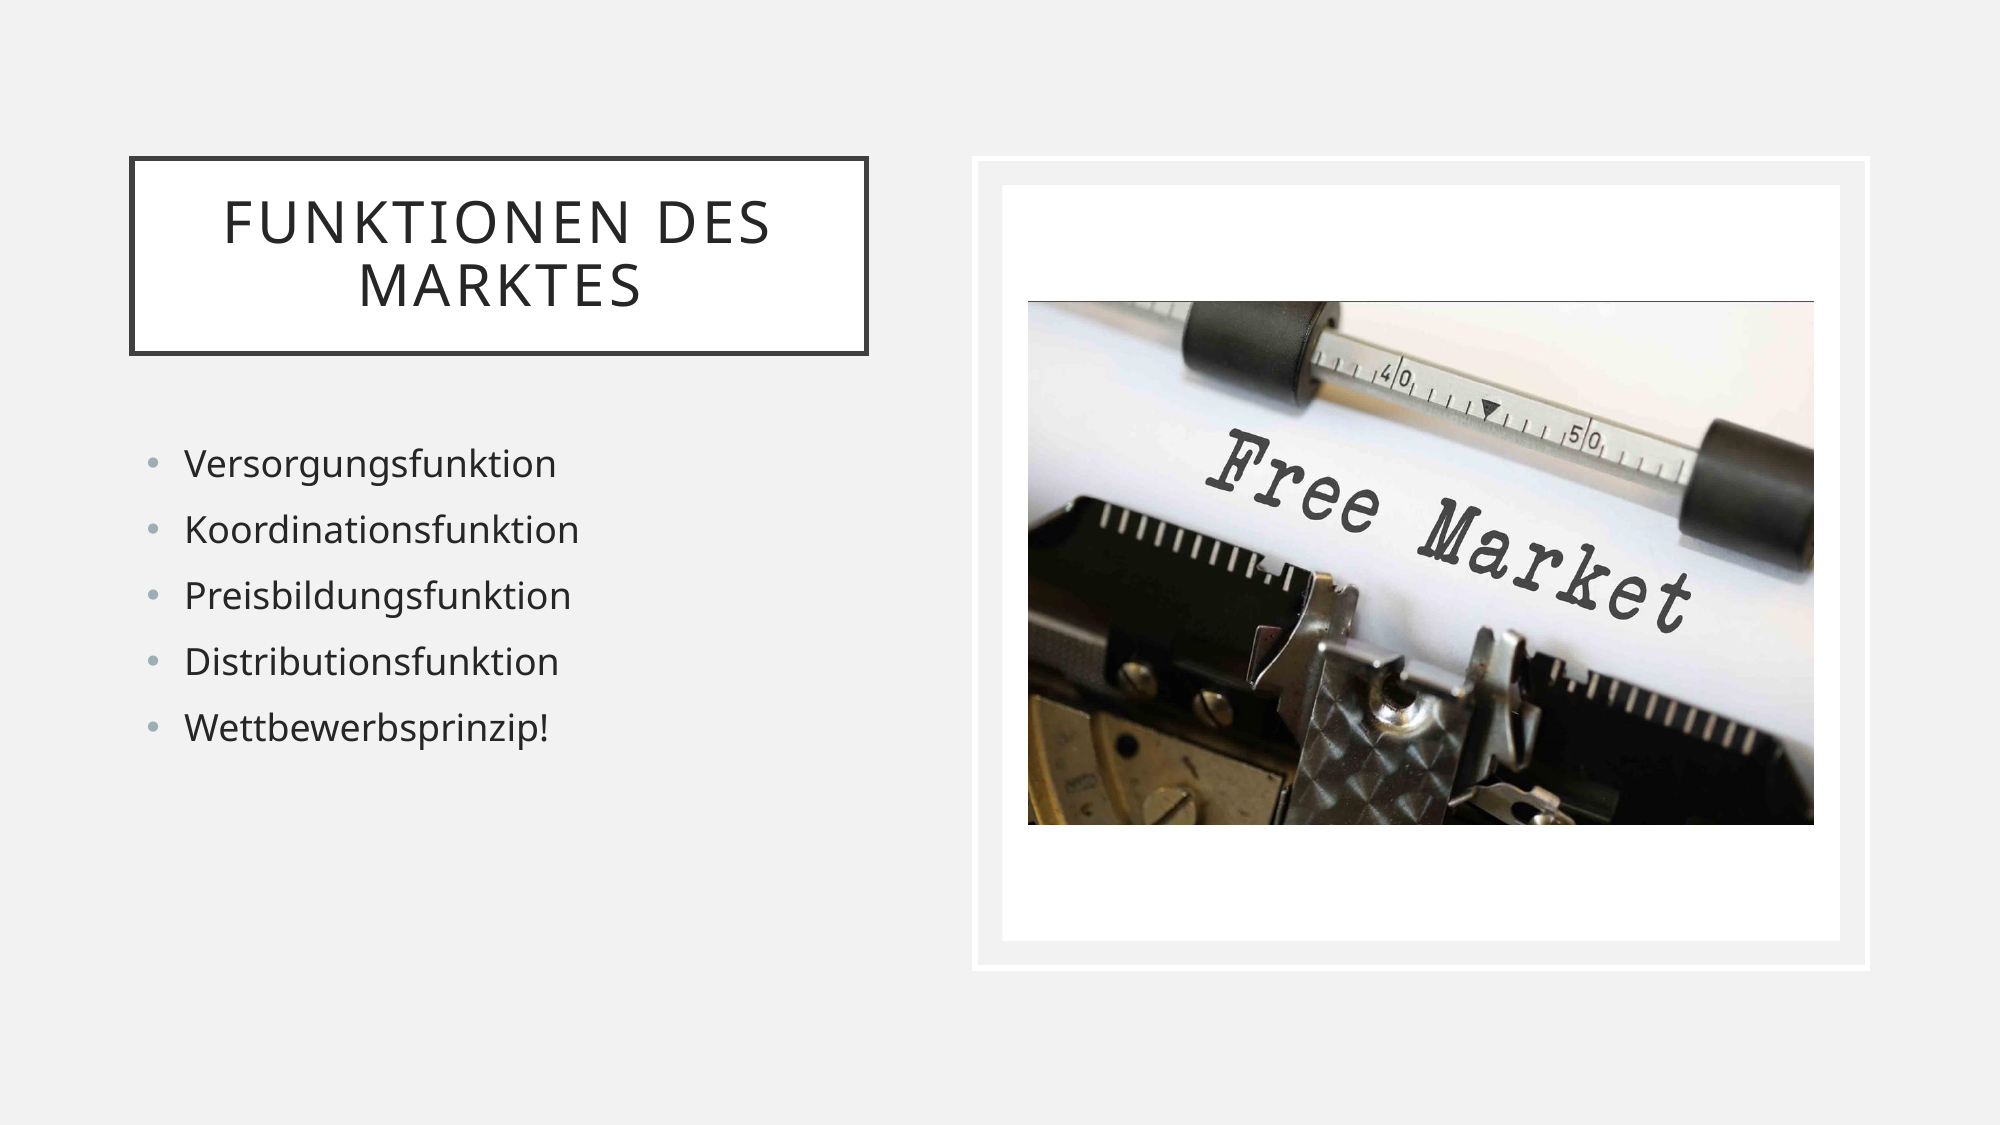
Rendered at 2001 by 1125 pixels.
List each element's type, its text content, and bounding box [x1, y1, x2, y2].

list Versorgungsfunktion Koordinationsfunktion Preisbildungsfunktion Distributionsfunktion Wettbewerbsprinzip! [131, 432, 869, 968]
picture [1028, 301, 1814, 825]
text_box [1001, 184, 1841, 942]
title Funktionen des Marktes [129, 156, 869, 356]
text_box [974, 157, 1868, 969]
